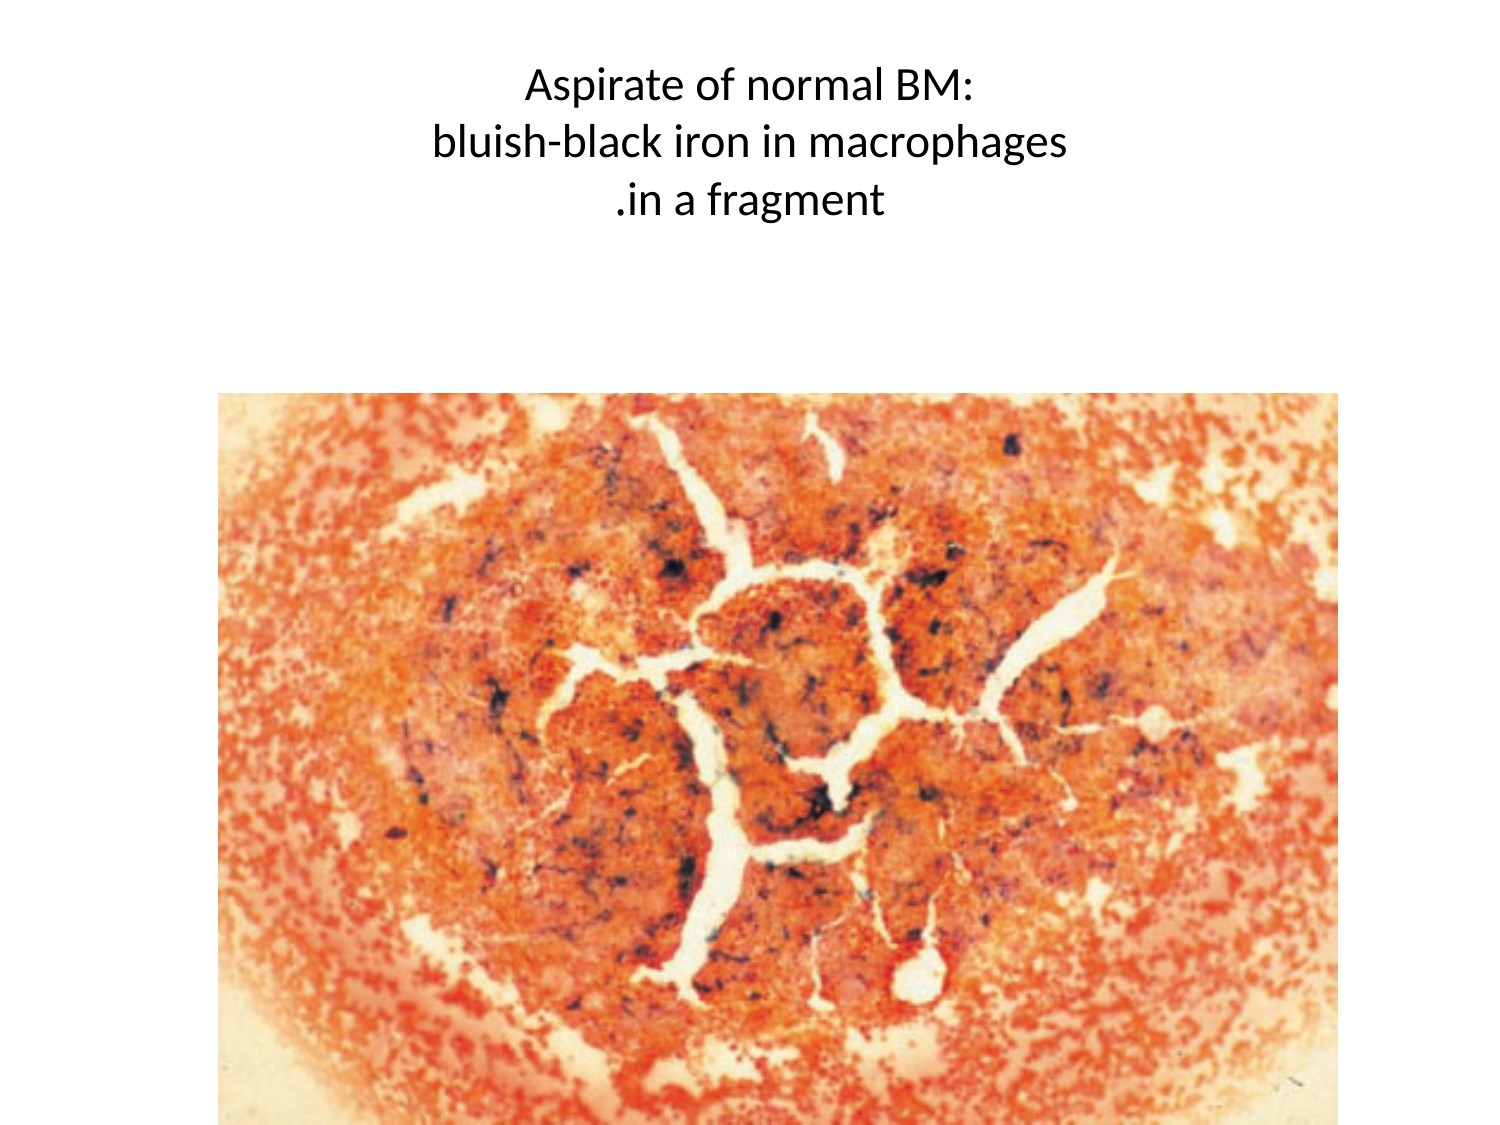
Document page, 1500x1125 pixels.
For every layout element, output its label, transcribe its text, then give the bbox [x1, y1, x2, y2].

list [218, 392, 1338, 1125]
title Aspirate of normal BM: bluish-black iron in macrophages in a fragment. [75, 45, 1425, 233]
